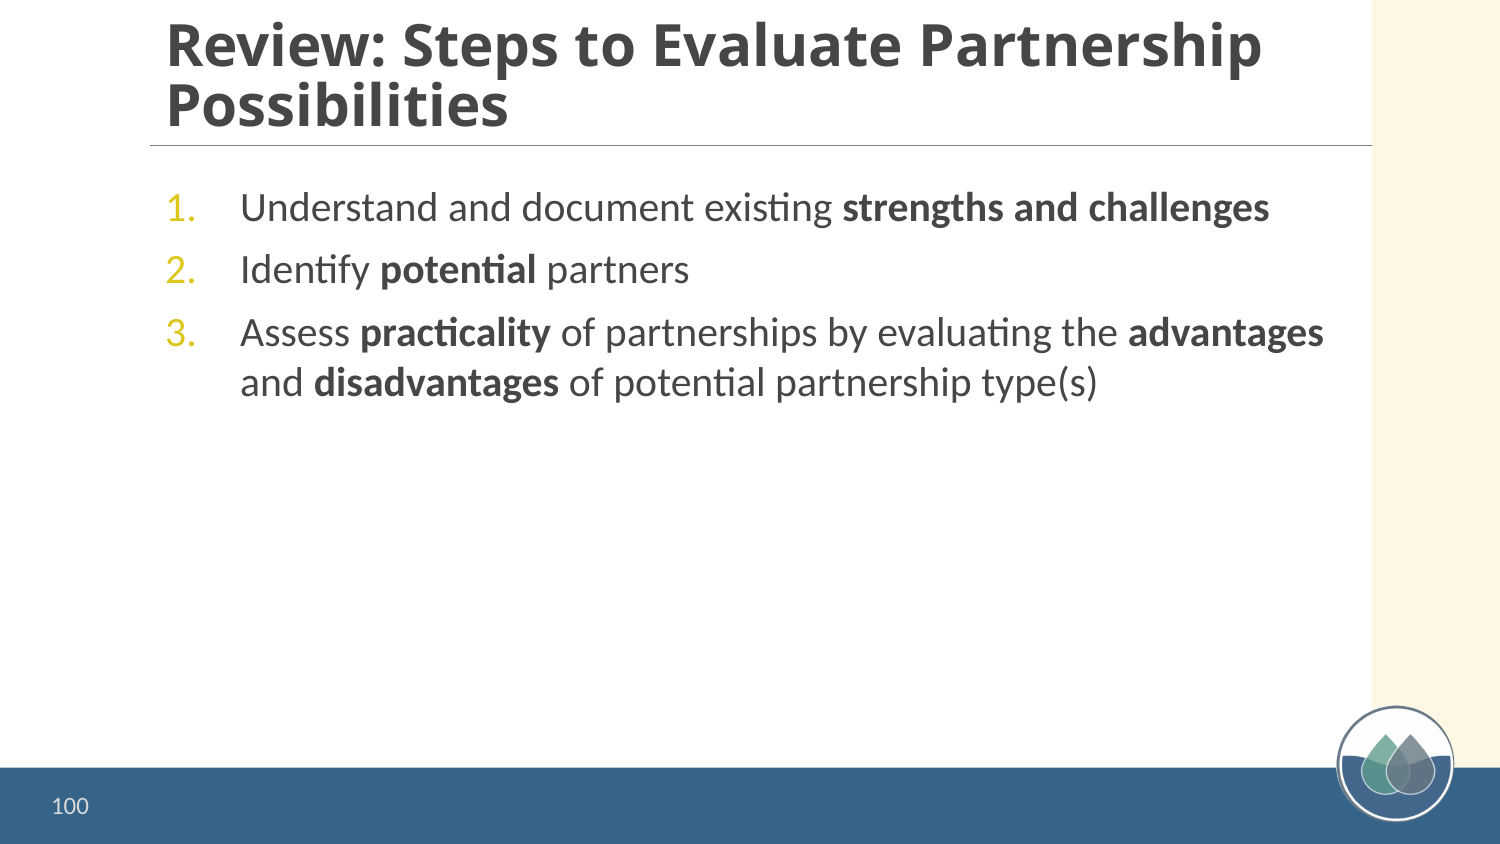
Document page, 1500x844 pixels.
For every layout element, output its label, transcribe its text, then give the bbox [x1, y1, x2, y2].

title Review: Steps to Evaluate Partnership Possibilities [150, 21, 1373, 146]
list Understand and document existing strengths and challenges Identify potential partners Assess practicality of partnerships by evaluating the advantages and disadvantages of potential partnership type(s) [150, 171, 1373, 760]
slide_number 100 [16, 782, 124, 828]
